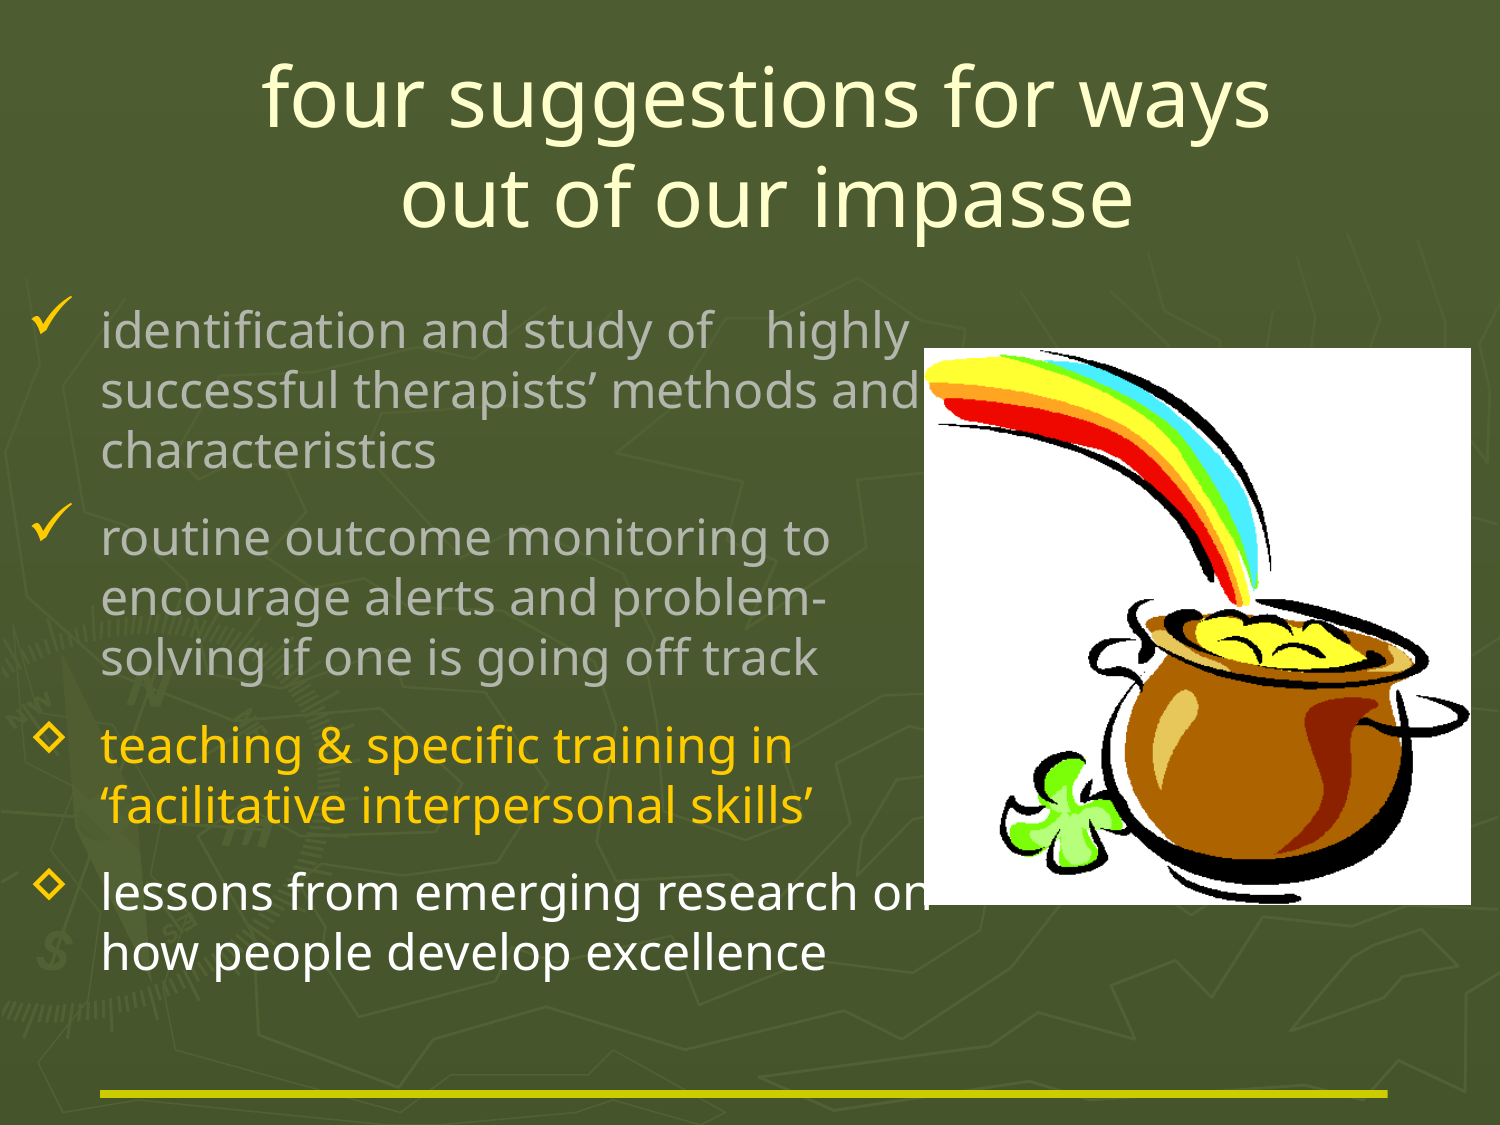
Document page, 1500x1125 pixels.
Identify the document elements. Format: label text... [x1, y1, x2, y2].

list identification and study of highly successful therapists’ methods and characteristics routine outcome monitoring to encourage alerts and problem-solving if one is going off track teaching & specific training in ‘facilitative interpersonal skills’ lessons from emerging research on how people develop excellence [11, 290, 987, 1000]
picture [923, 348, 1471, 906]
title four suggestions for ways out of our impasse [218, 56, 1317, 232]
